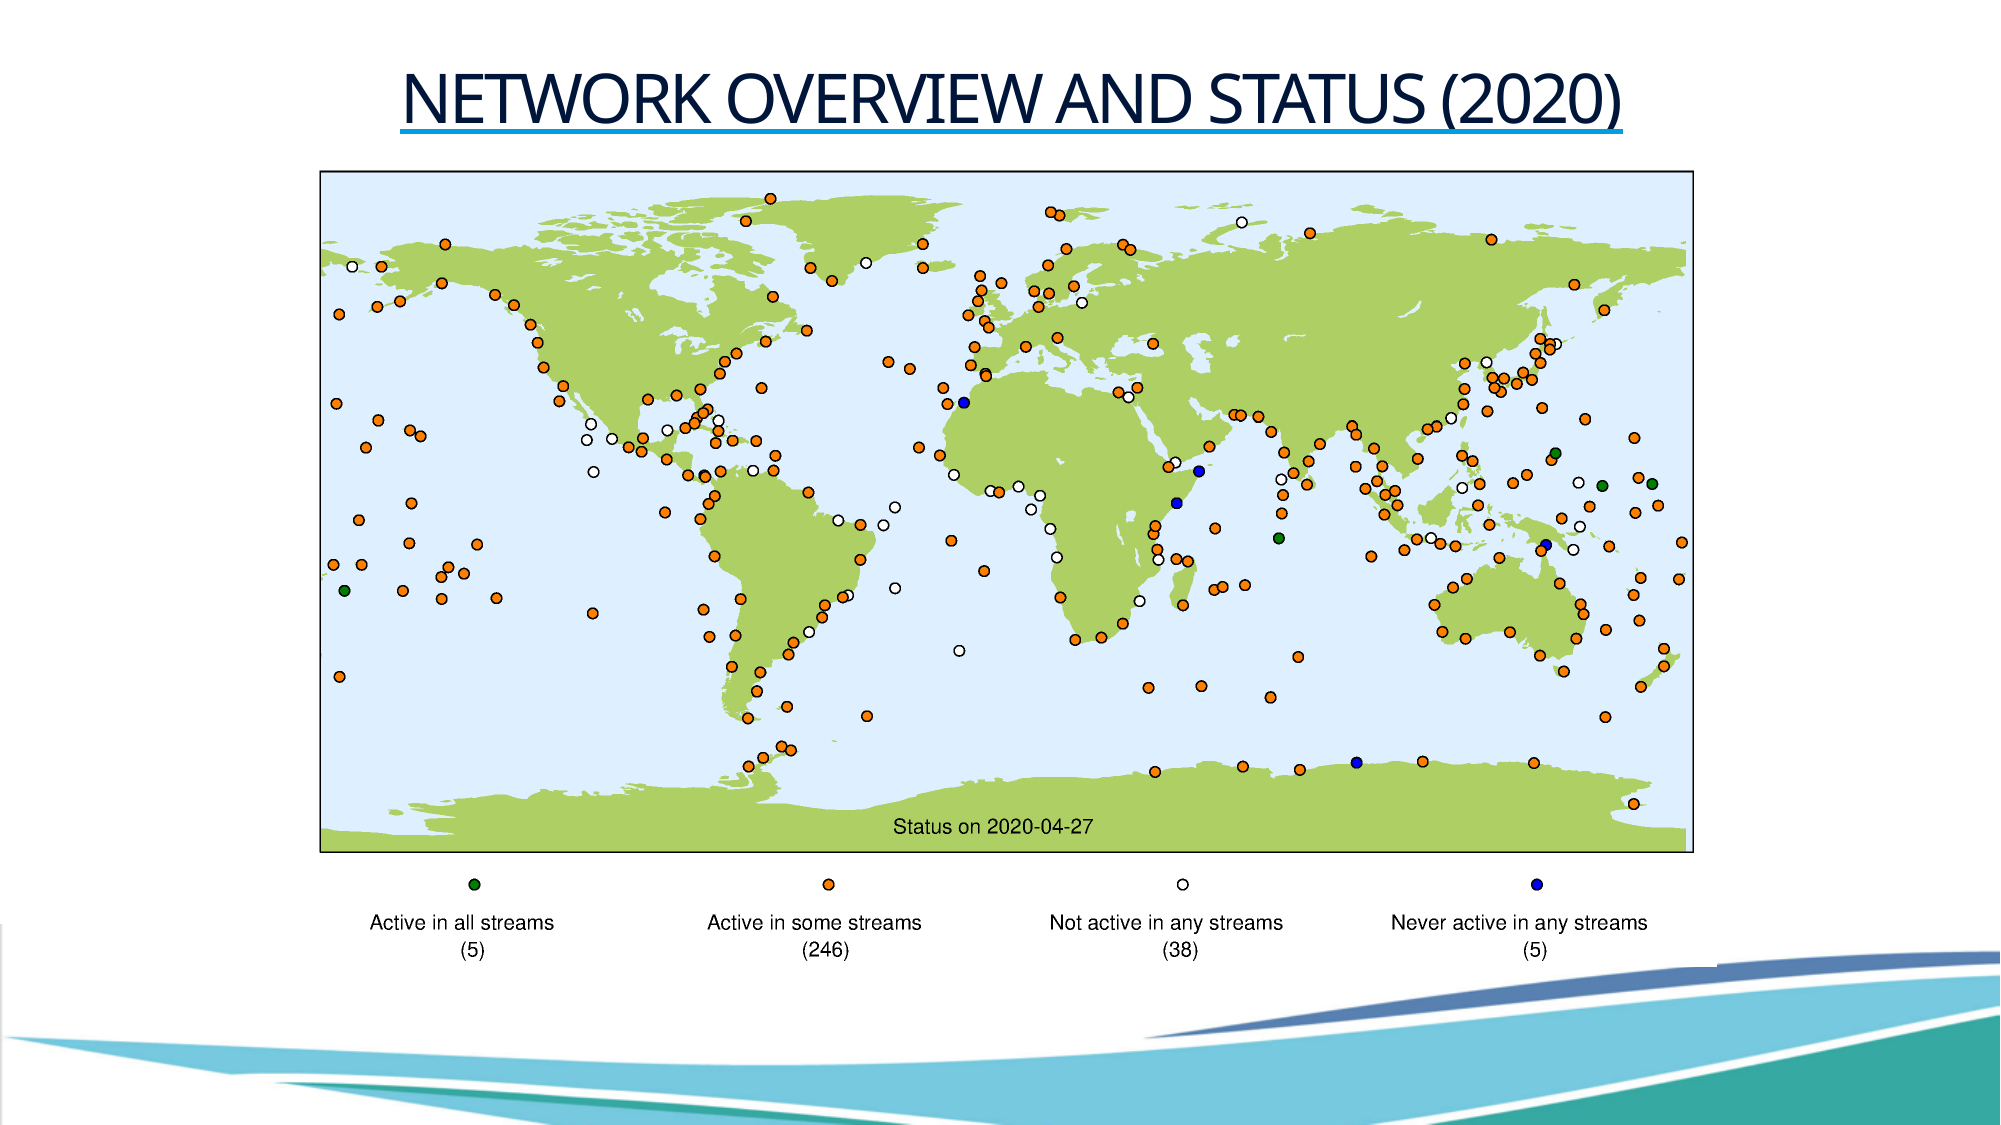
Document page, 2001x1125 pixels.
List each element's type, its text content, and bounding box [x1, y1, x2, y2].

picture [0, 149, 2000, 1125]
title Network Overview and Status (2020) [134, 41, 1889, 162]
